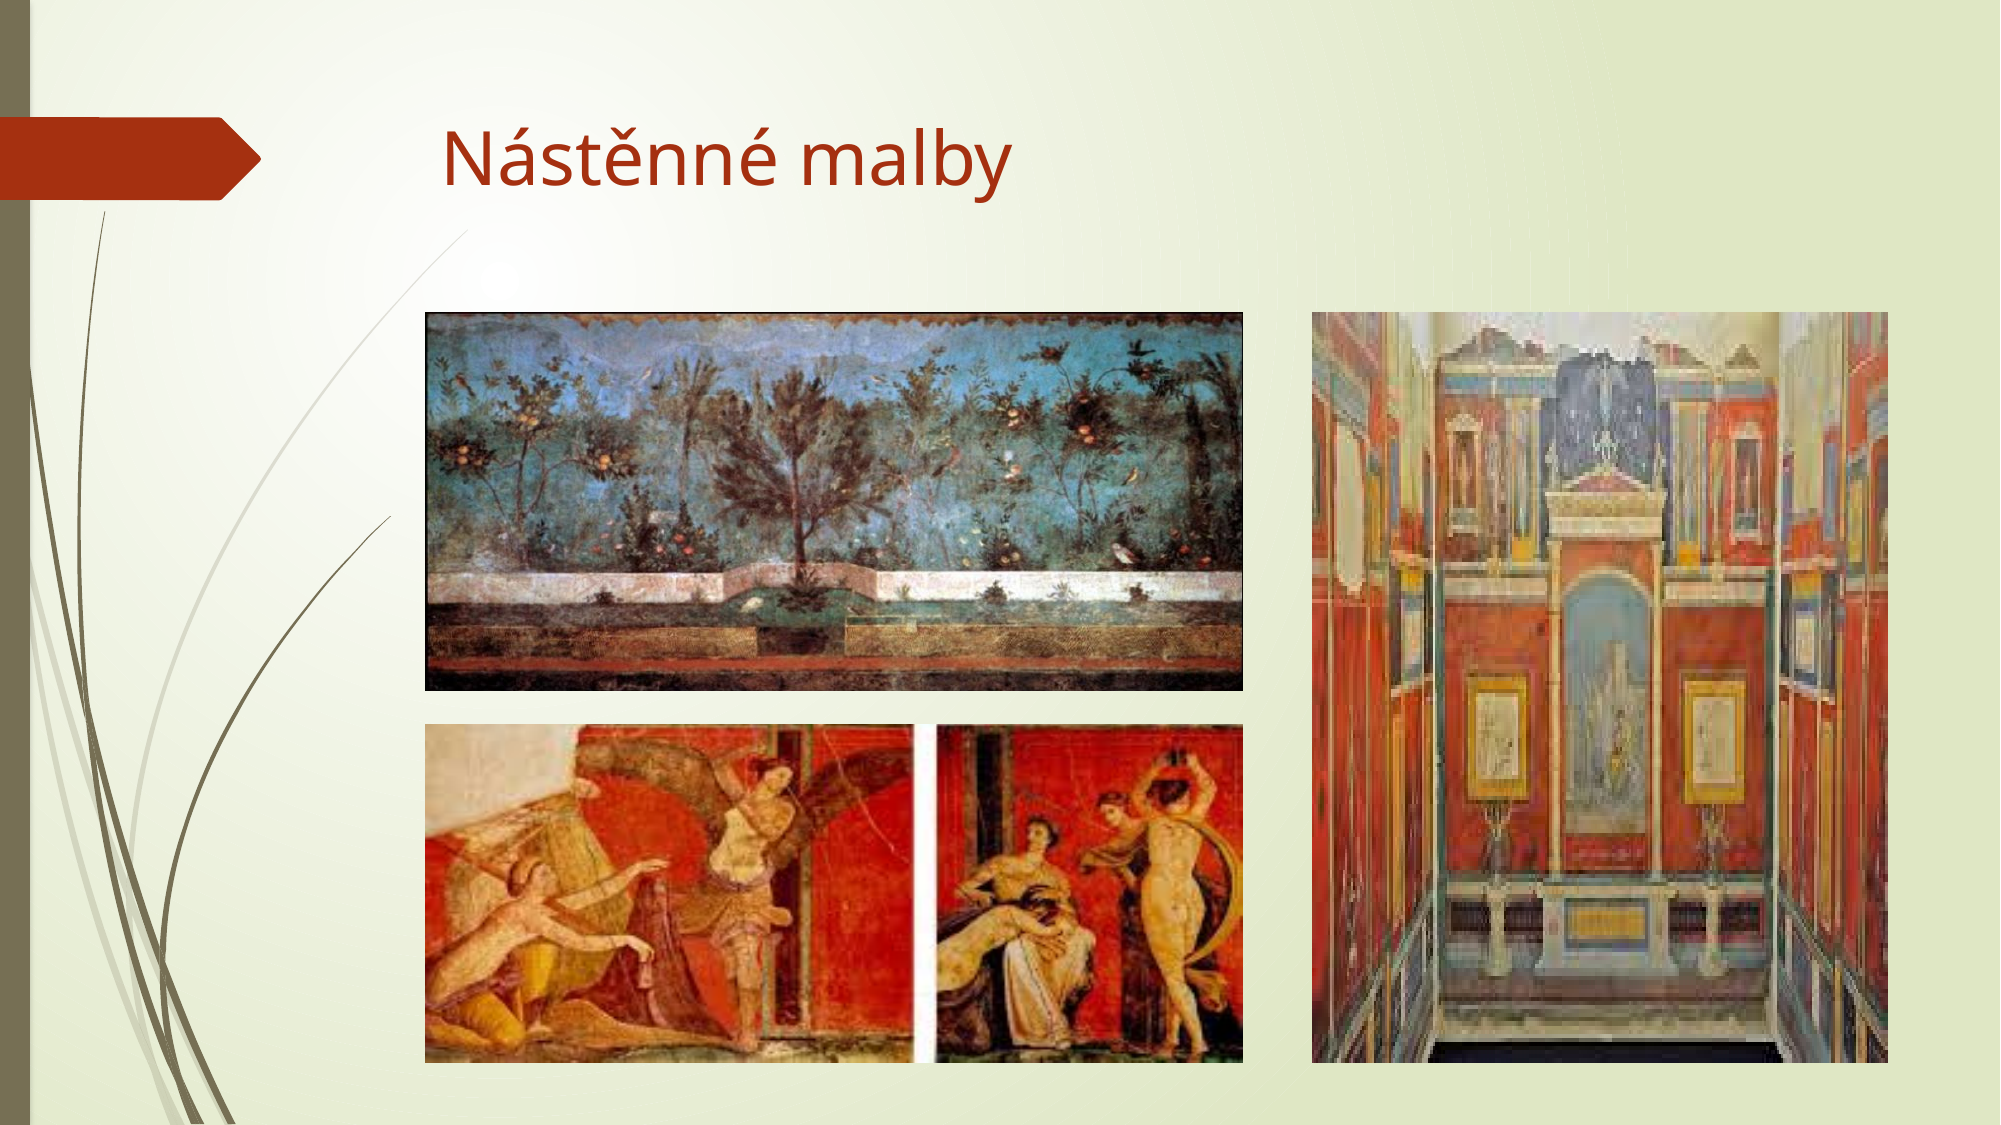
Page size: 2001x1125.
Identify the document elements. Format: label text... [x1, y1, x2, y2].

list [425, 312, 1243, 691]
picture [425, 724, 1243, 1063]
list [1312, 312, 1888, 1063]
title Nástěnné malby [425, 102, 1888, 313]
